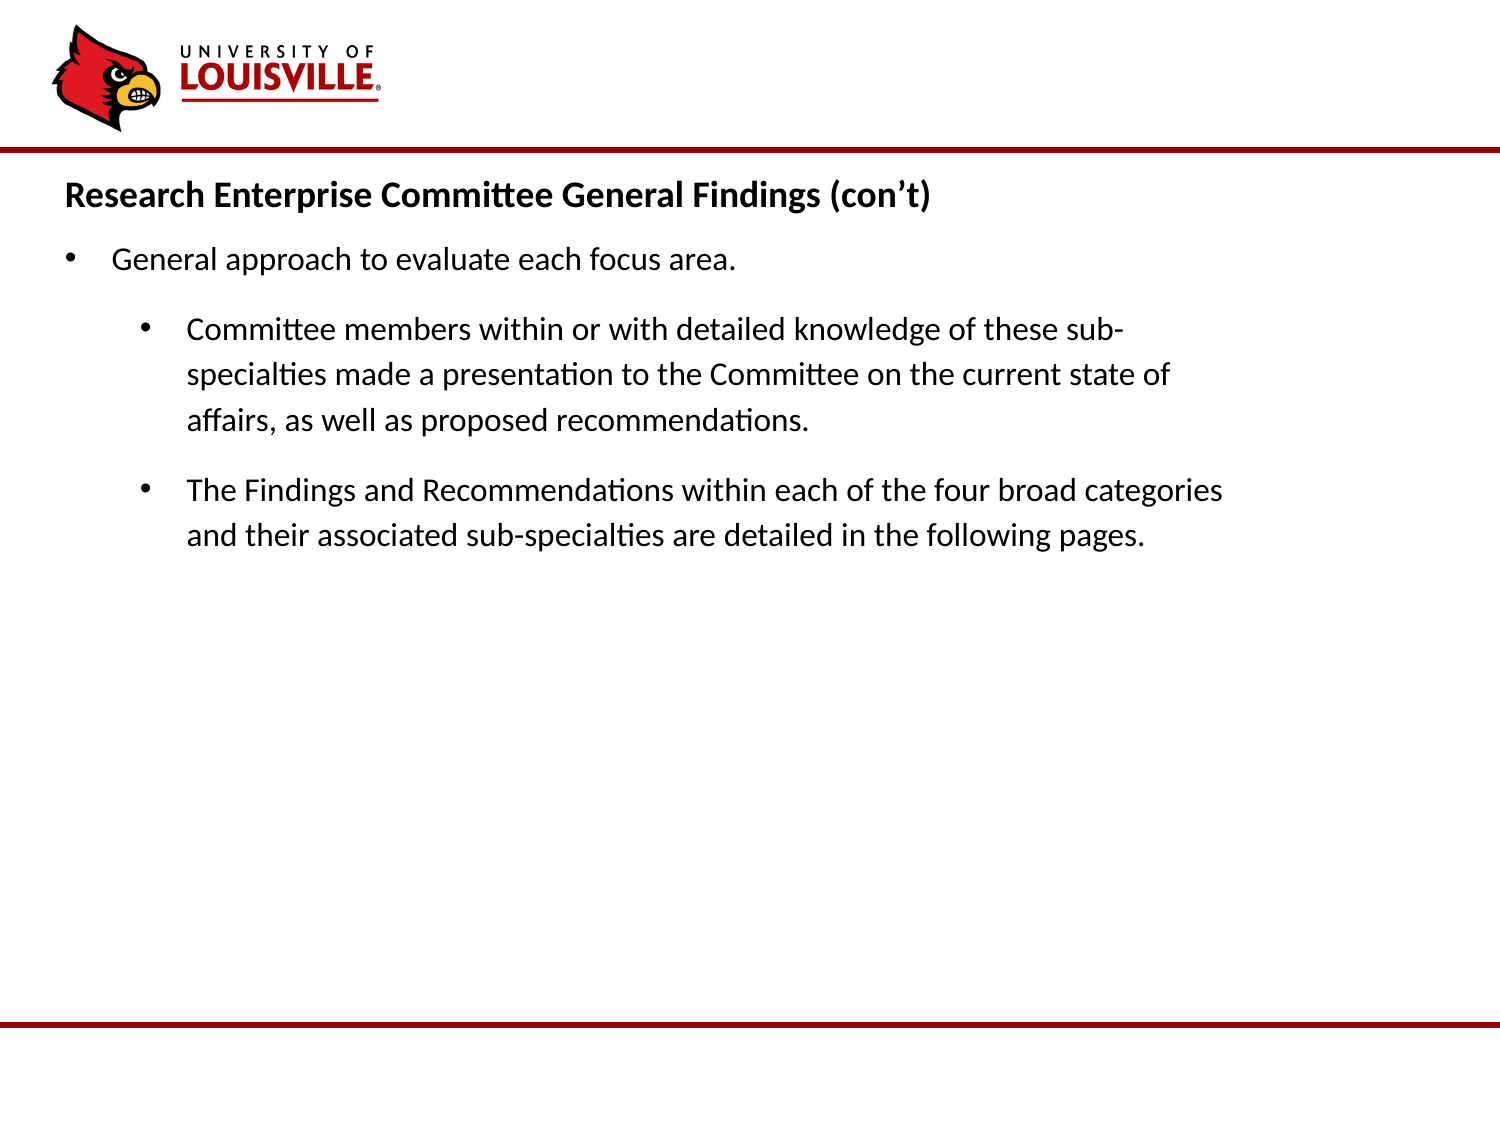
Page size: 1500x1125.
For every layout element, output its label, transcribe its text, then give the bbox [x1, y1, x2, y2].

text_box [35, 0, 385, 134]
text_box General approach to evaluate each focus area. Committee members within or with detailed knowledge of these sub-specialties made a presentation to the Committee on the current state of affairs, as well as proposed recommendations. The Findings and Recommendations within each of the four broad categories and their associated sub-specialties are detailed in the following pages. [49, 224, 1249, 561]
text_box Research Enterprise Committee General Findings (con’t) [50, 162, 1375, 223]
